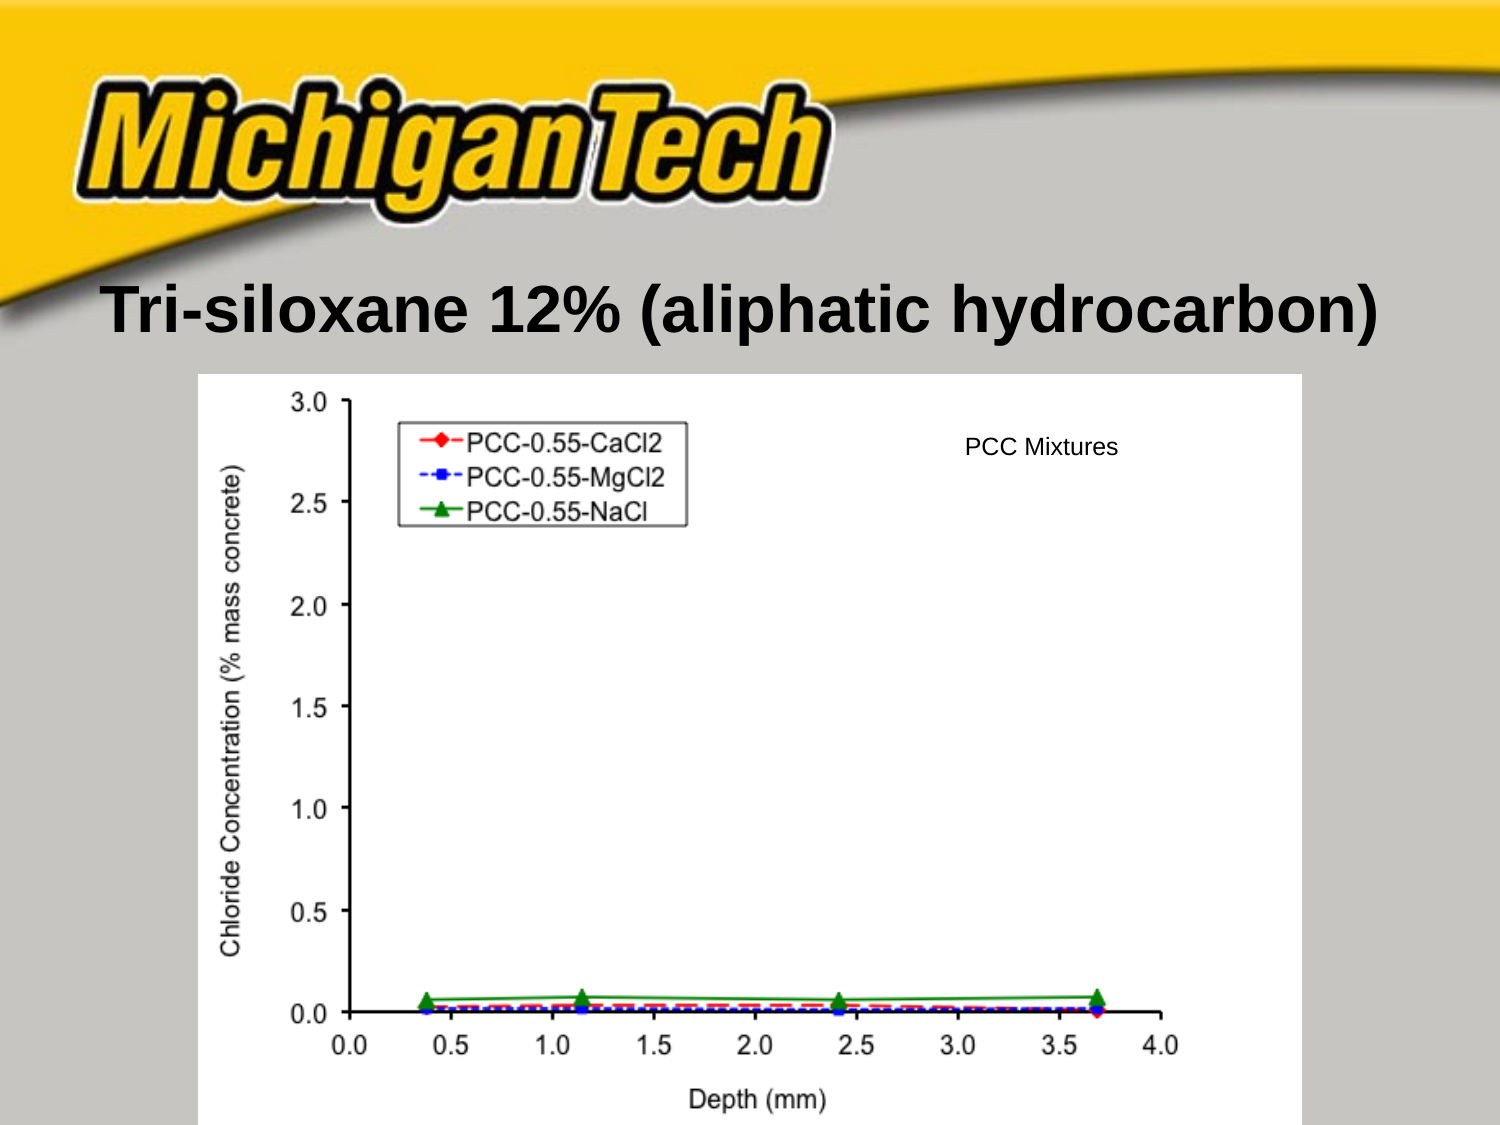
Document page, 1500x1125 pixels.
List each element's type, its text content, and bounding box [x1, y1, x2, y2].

title Tri-siloxane 12% (aliphatic hydrocarbon) [75, 212, 1425, 372]
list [0, 374, 1500, 1125]
picture [0, 0, 1500, 374]
